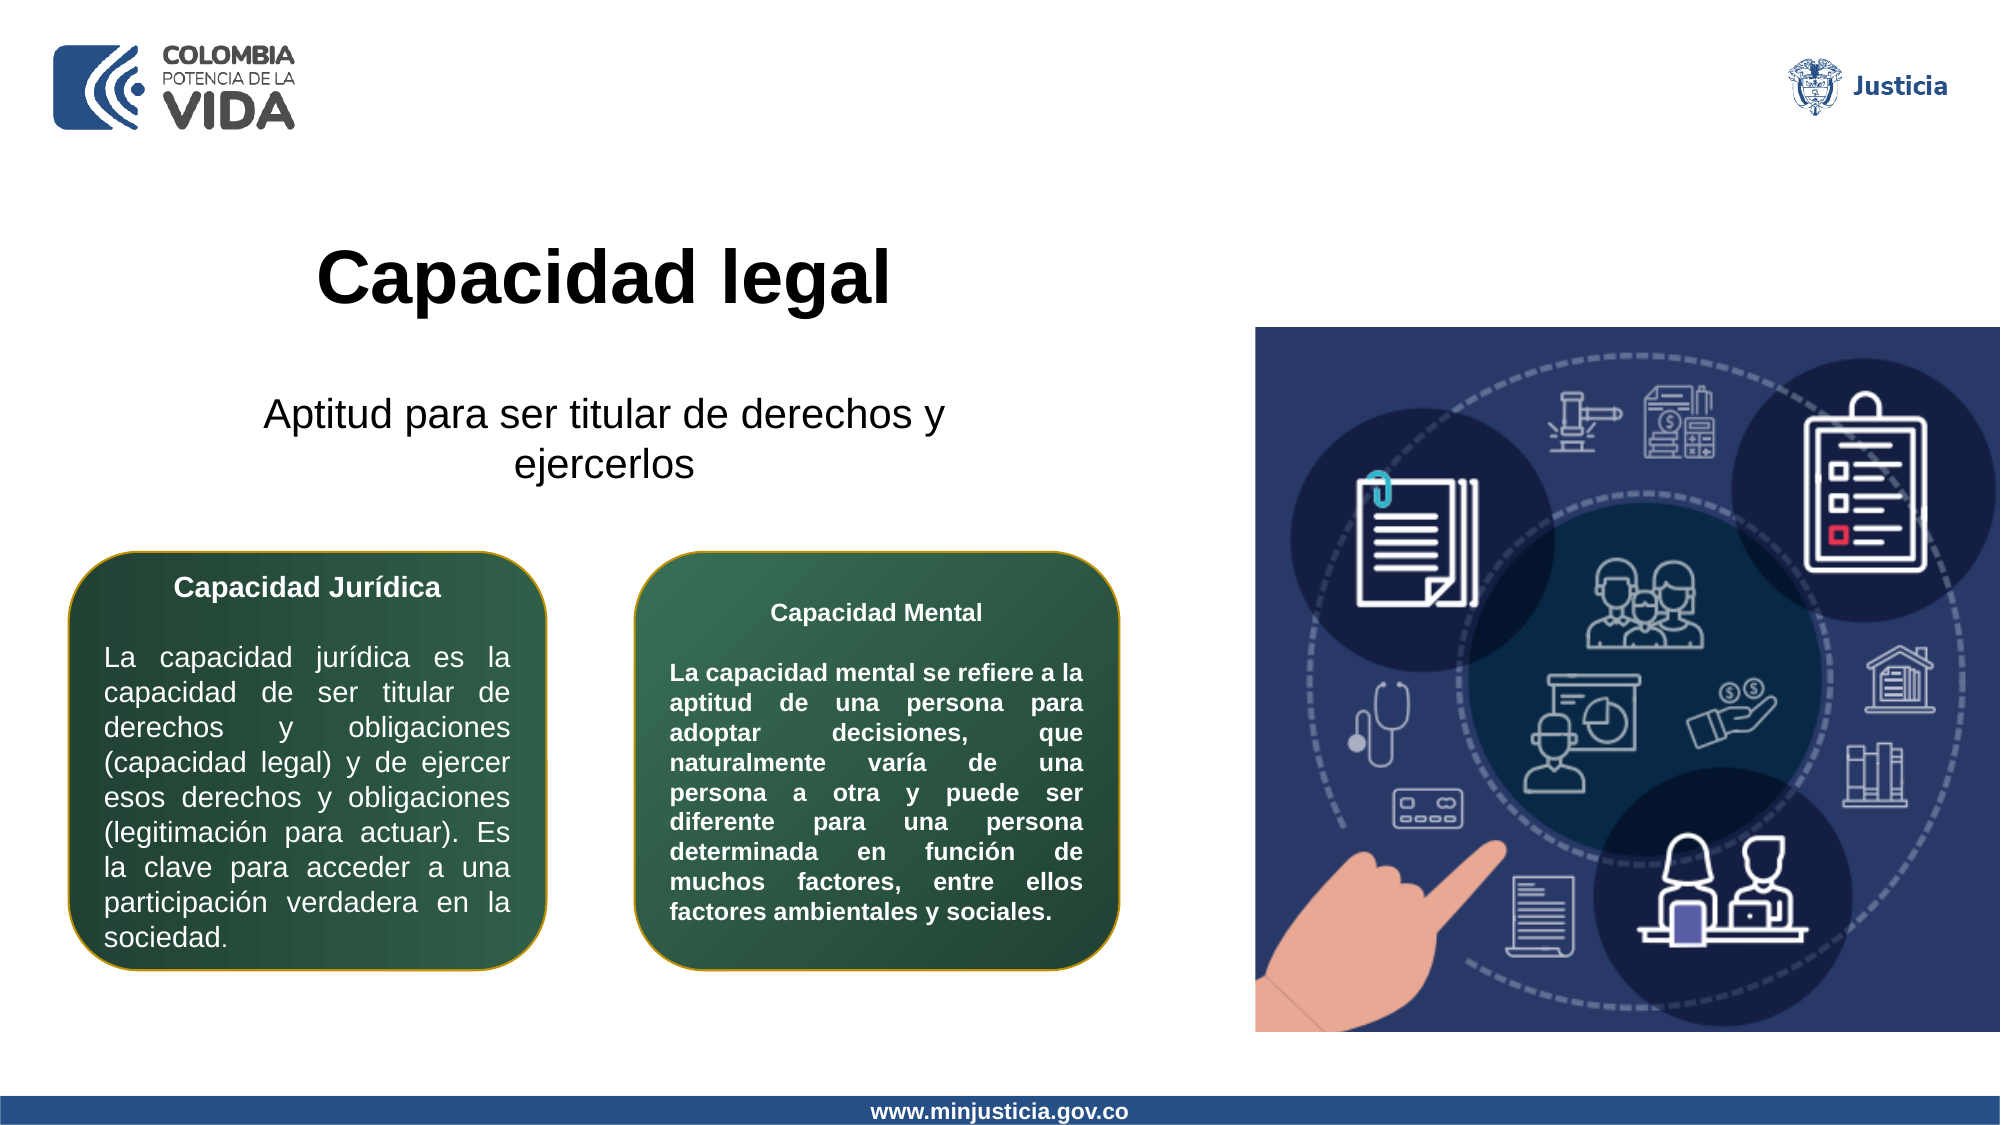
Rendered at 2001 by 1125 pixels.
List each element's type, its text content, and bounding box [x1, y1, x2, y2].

text_box Capacidad legal [274, 229, 936, 328]
text_box Capacidad Jurídica La capacidad jurídica es la capacidad de ser titular de derechos y obligaciones (capacidad legal) y de ejercer esos derechos y obligaciones (legitimación para actuar). Es la clave para acceder a una participación verdadera en la sociedad. [67, 550, 548, 972]
text_box www.minjusticia.gov.co [855, 1089, 1145, 1125]
text_box Capacidad Mental La capacidad mental se refiere a la aptitud de una persona para adoptar decisiones, que naturalmente varía de una persona a otra y puede ser diferente para una persona determinada en función de muchos factores, entre ellos factores ambientales y sociales. [633, 550, 1121, 972]
text_box Aptitud para ser titular de derechos y ejercerlos [181, 379, 1029, 495]
picture [0, 0, 2001, 1125]
